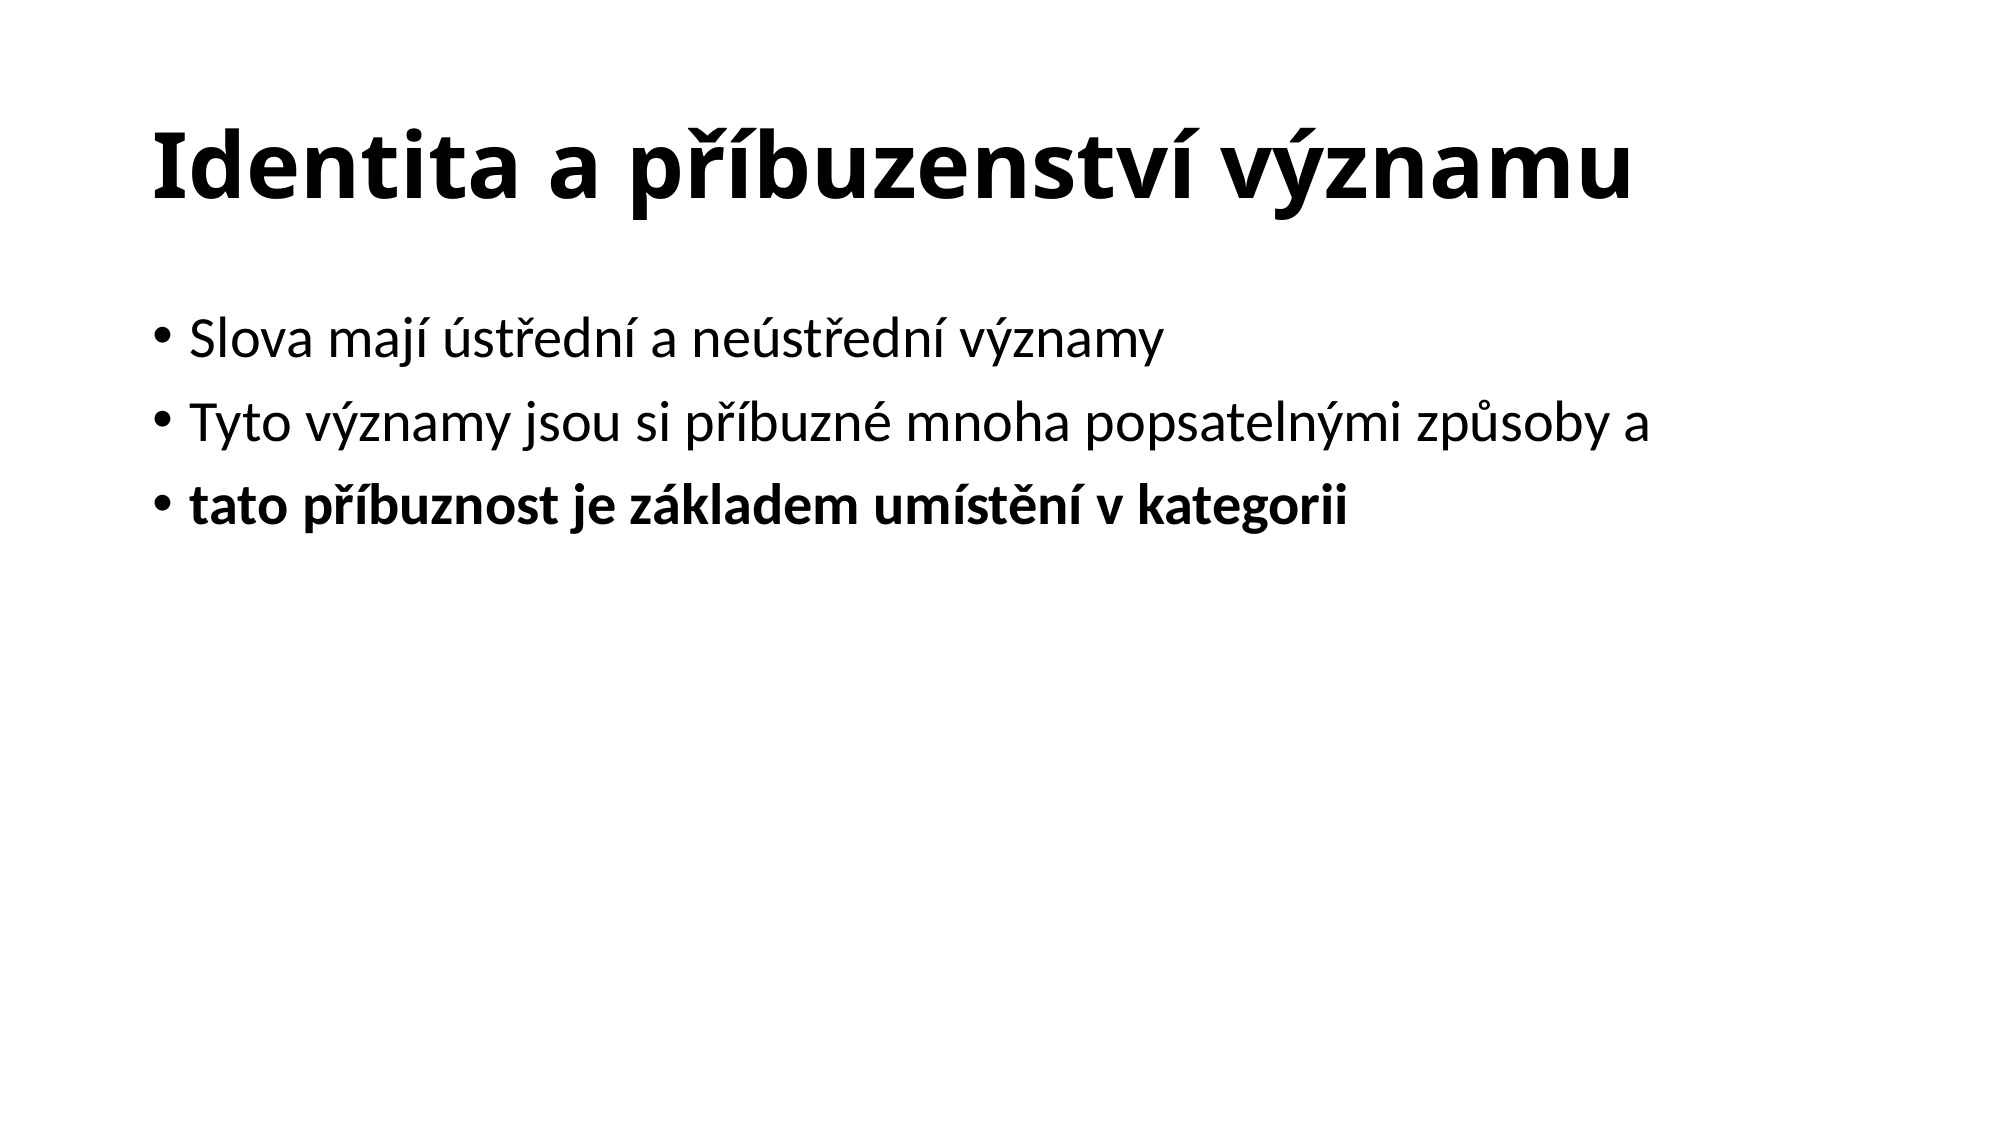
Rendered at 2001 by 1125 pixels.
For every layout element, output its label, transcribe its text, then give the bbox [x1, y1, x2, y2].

title Identita a příbuzenství významu [137, 59, 1863, 278]
list Slova mají ústřední a neústřední významy Tyto významy jsou si příbuzné mnoha popsatelnými způsoby a tato příbuznost je základem umístění v kategorii [137, 299, 1863, 1014]
